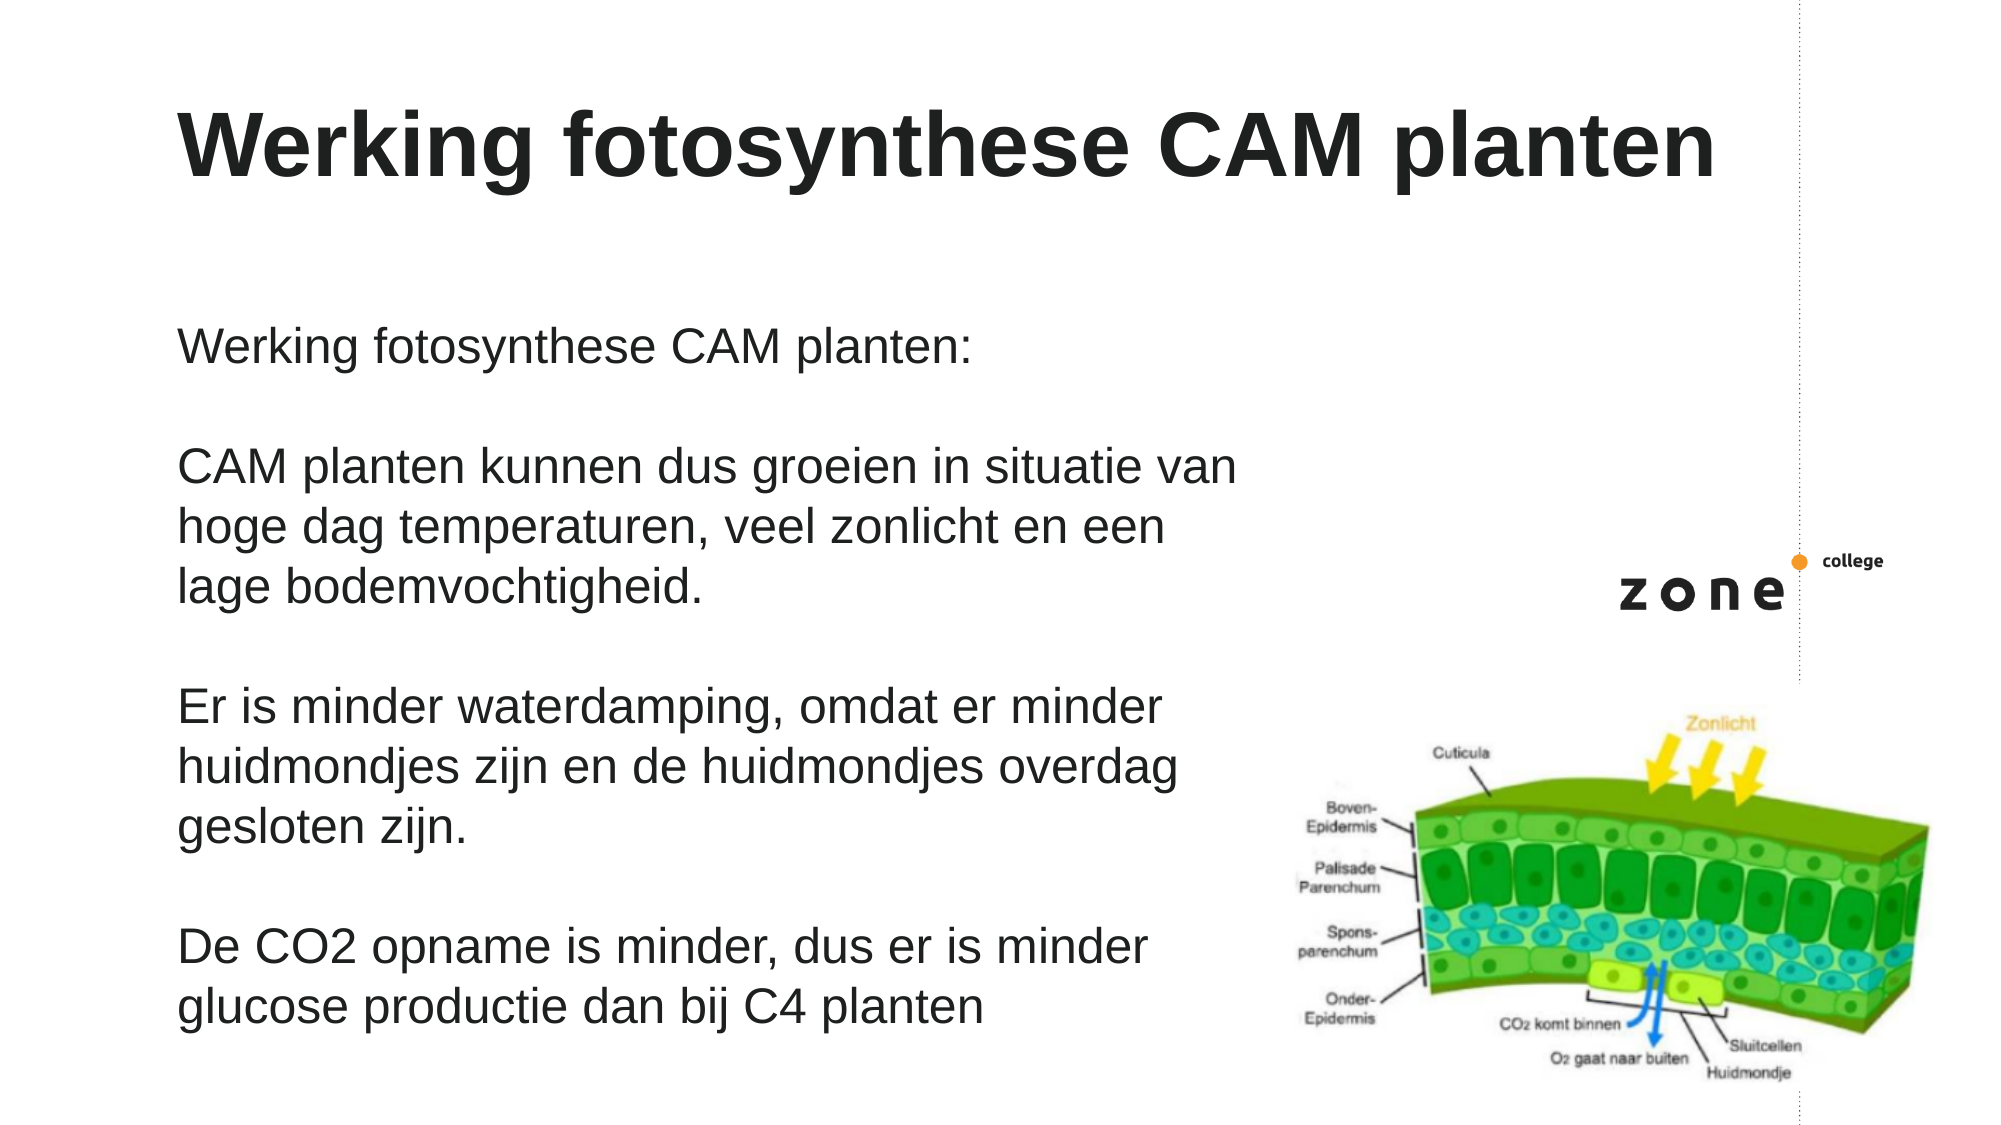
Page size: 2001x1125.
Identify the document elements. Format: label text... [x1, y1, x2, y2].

list Werking fotosynthese CAM planten: CAM planten kunnen dus groeien in situatie van hoge dag temperaturen, veel zonlicht en een lage bodemvochtigheid. Er is minder waterdamping, omdat er minder huidmondjes zijn en de huidmondjes overdag gesloten zijn. De CO2 opname is minder, dus er is minder glucose productie dan bij C4 planten [177, 313, 1269, 1091]
title Werking fotosynthese CAM planten [177, 97, 1822, 261]
picture [1268, 0, 2001, 1125]
